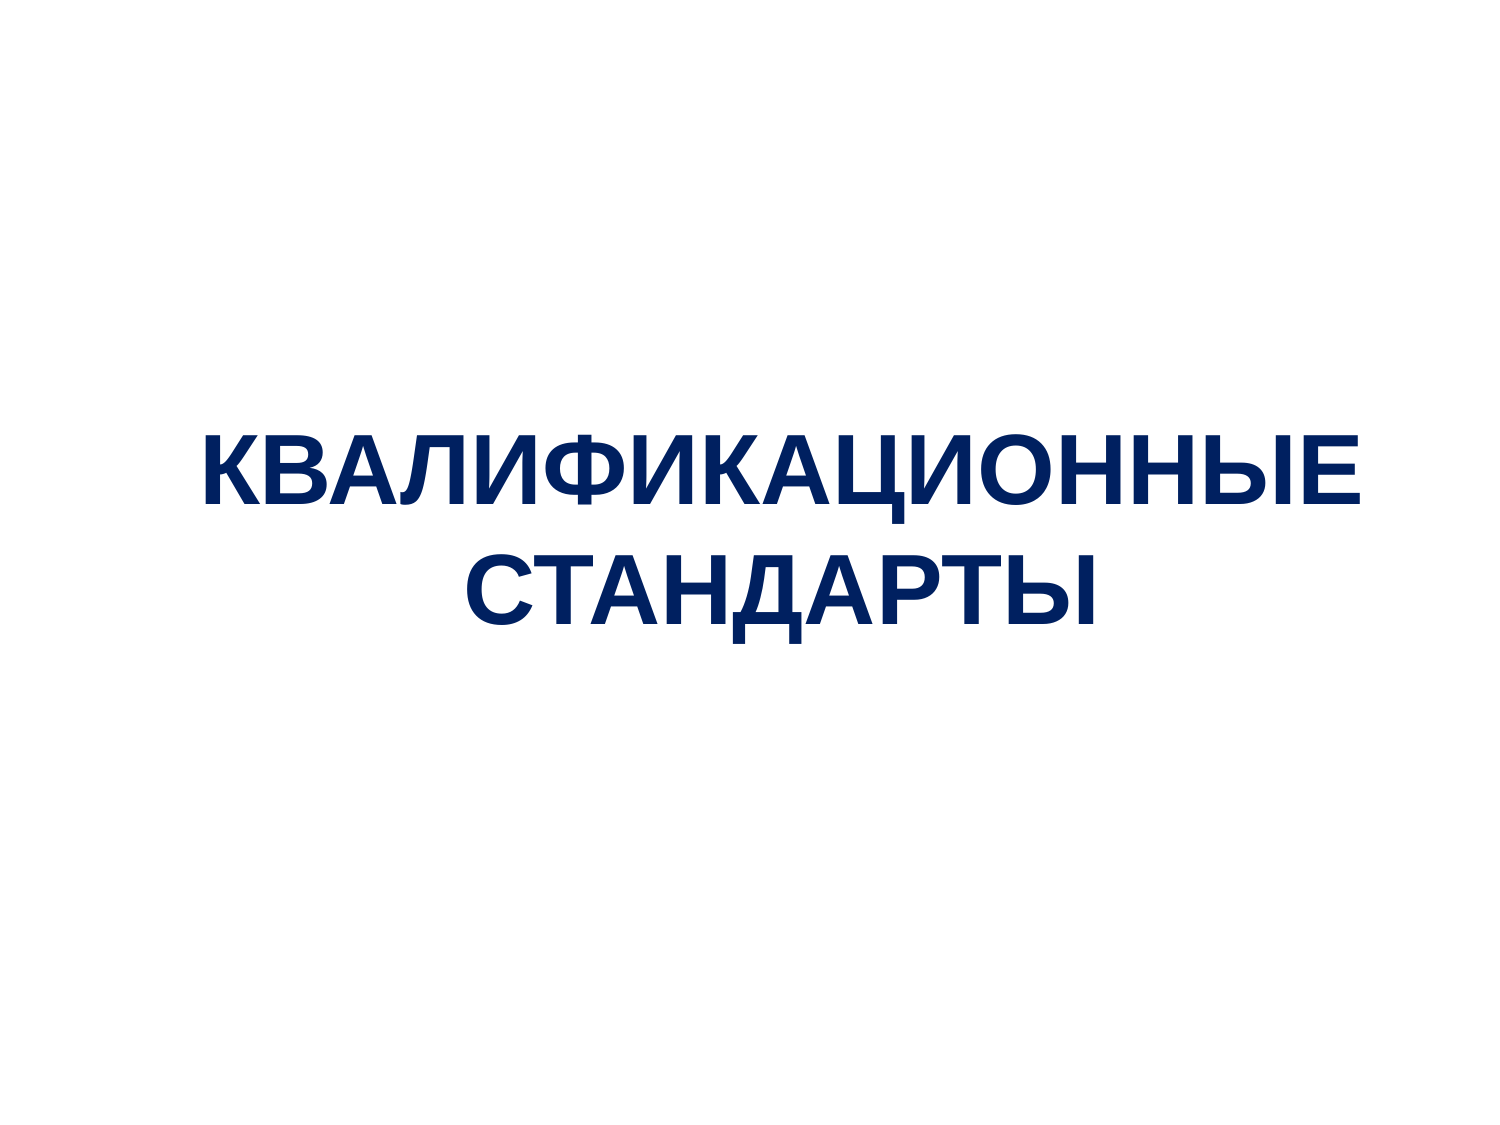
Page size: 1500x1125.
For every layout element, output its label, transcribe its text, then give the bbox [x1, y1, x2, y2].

text_box КВАЛИФИКАЦИОННЫЕ СТАНДАРТЫ [147, 397, 1418, 652]
